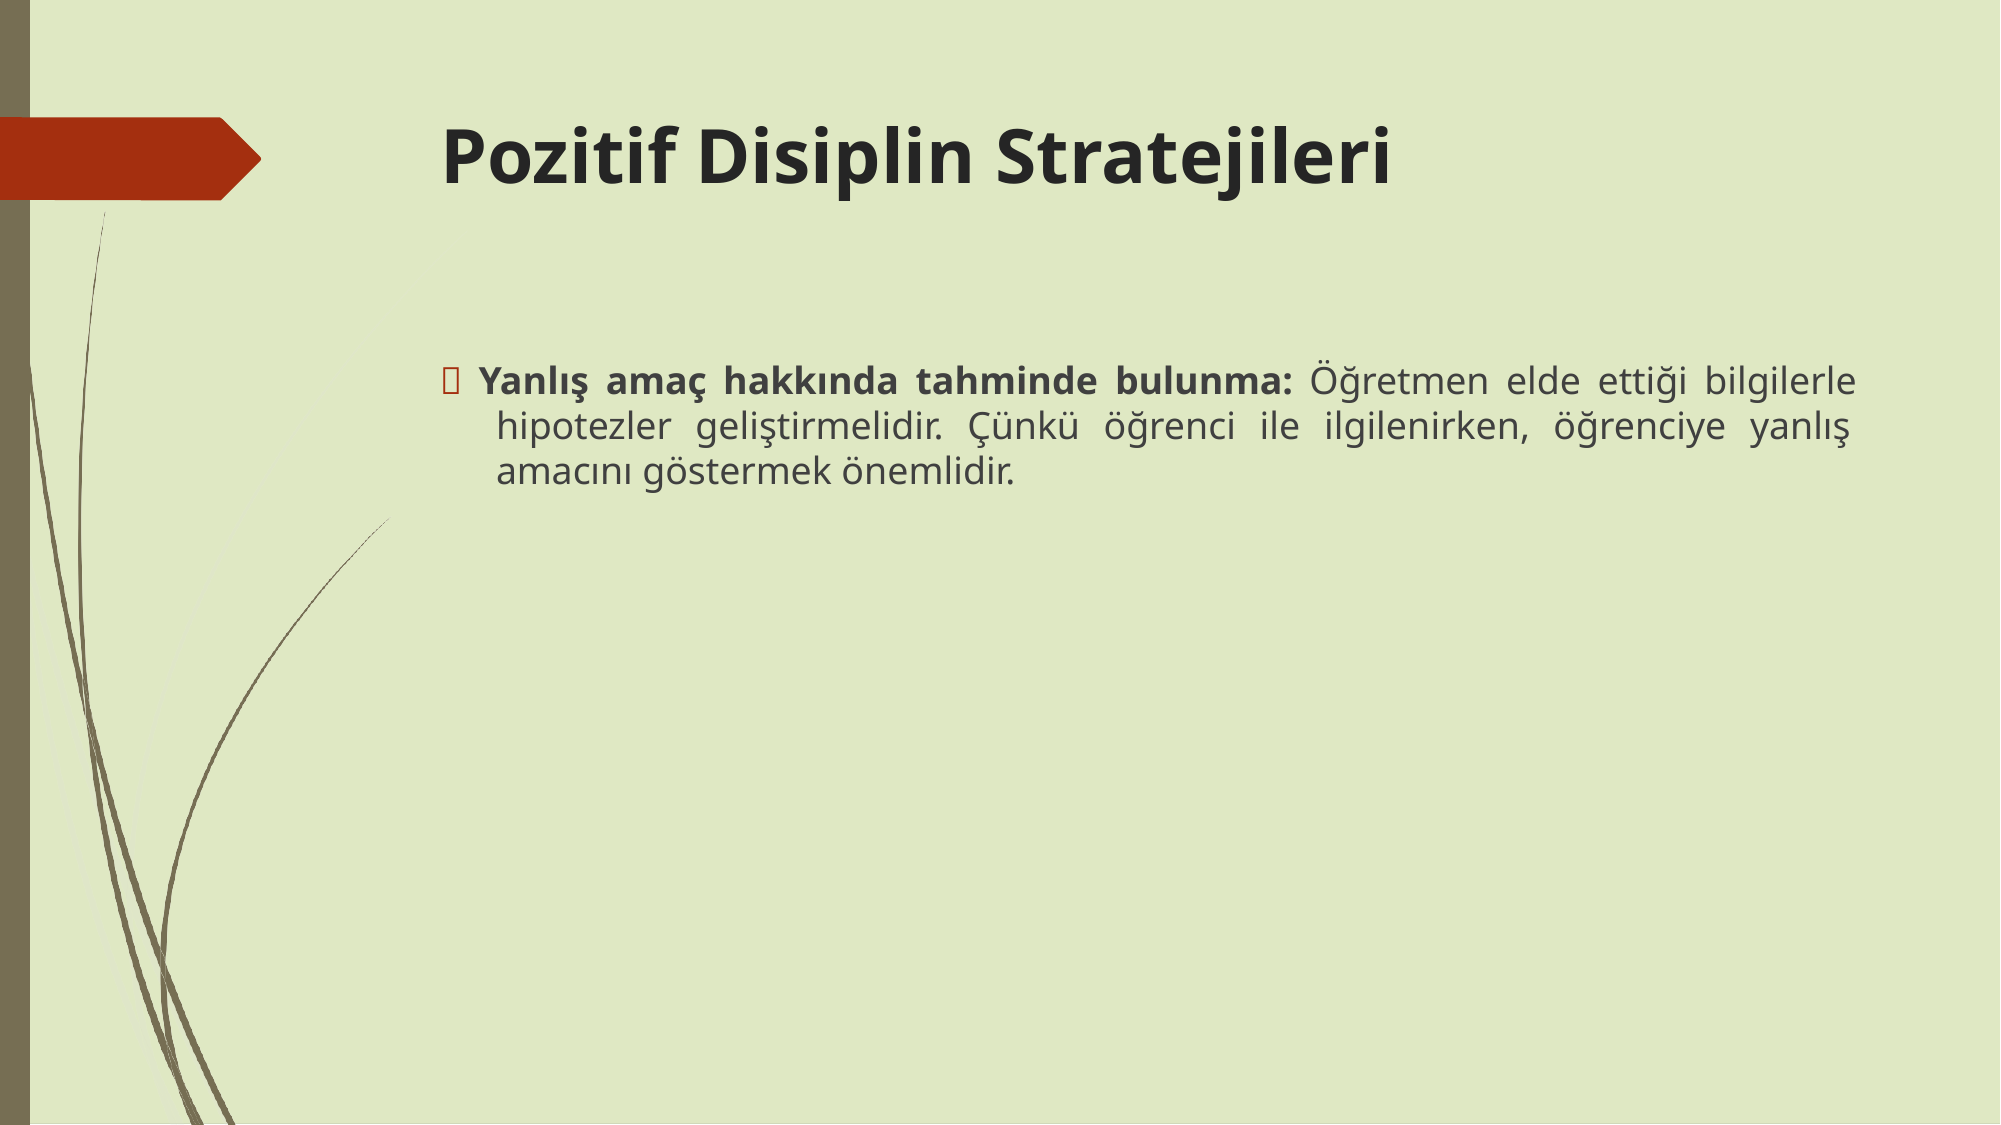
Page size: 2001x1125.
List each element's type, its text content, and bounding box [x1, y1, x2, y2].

text_box  Yanlış amaç hakkında tahminde bulunma: Öğretmen elde ettiği bilgilerle hipotezler geliştirmelidir. Çünkü öğrenci ile ilgilenirken, öğrenciye yanlış amacını göstermek önemlidir. [437, 356, 1875, 492]
picture [30, 0, 2000, 1125]
title Pozitif Disiplin Stratejileri [134, 108, 1866, 297]
